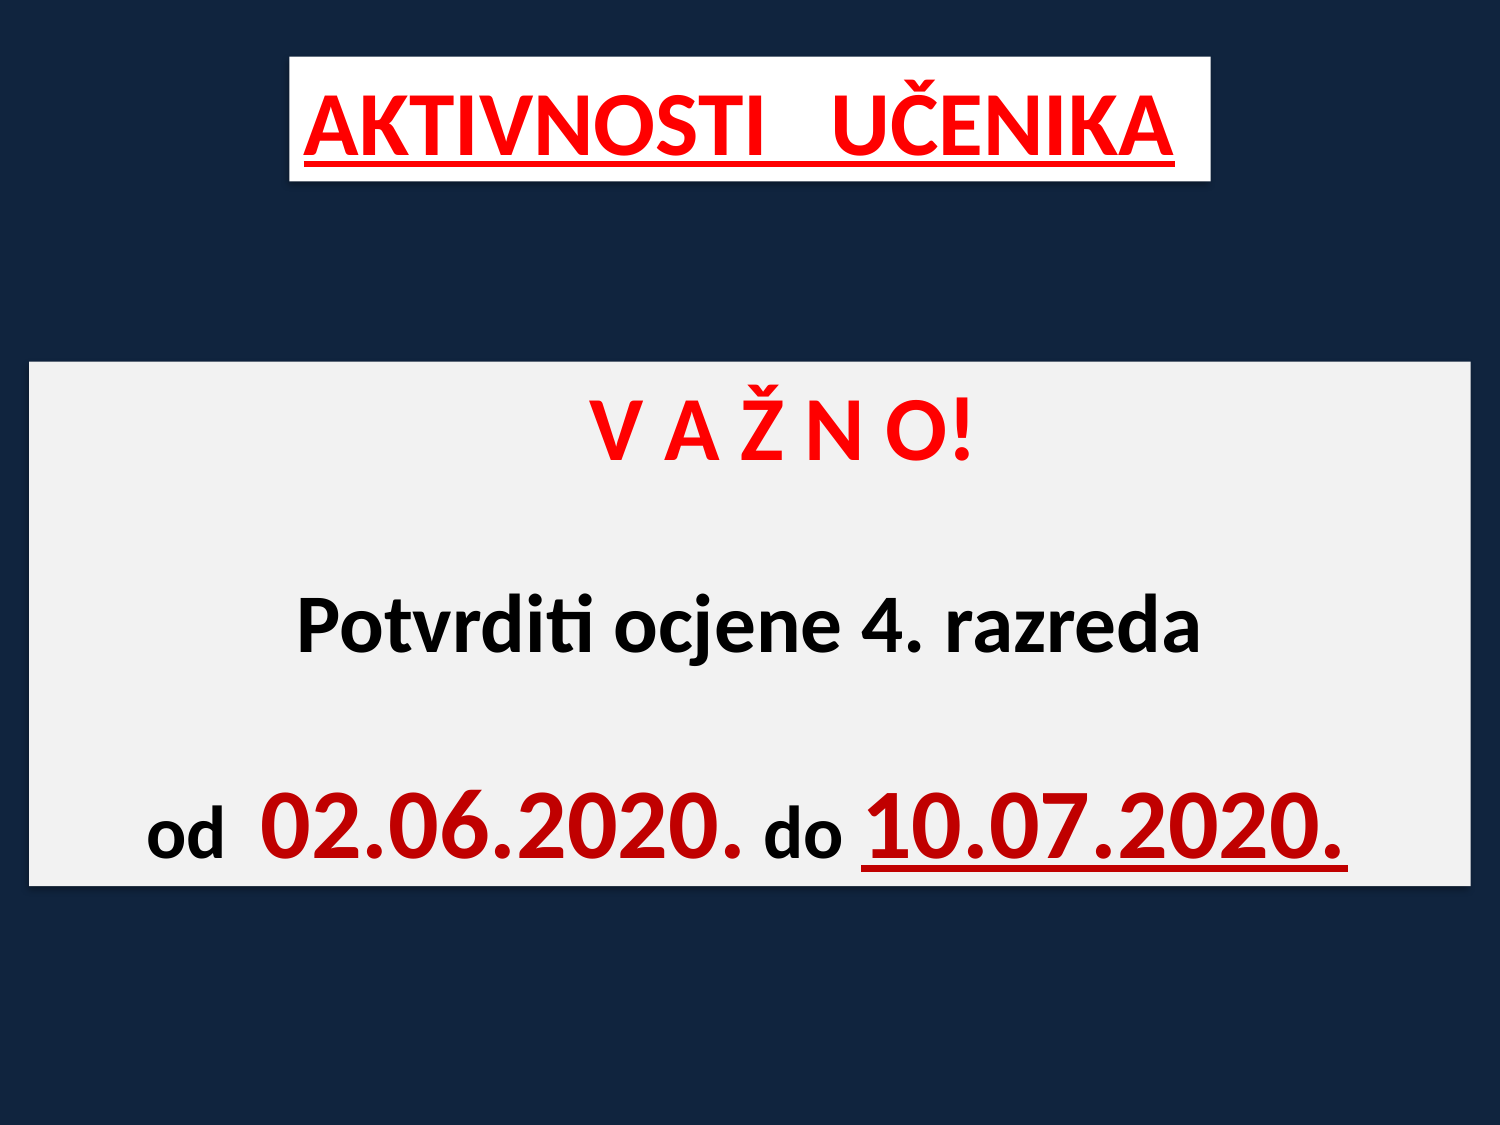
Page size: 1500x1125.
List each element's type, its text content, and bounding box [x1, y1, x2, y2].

text_box V A Ž N O! Potvrditi ocjene 4. razreda od 02.06.2020. do 10.07.2020. [29, 361, 1471, 887]
text_box AKTIVNOSTI UČENIKA [289, 56, 1211, 182]
